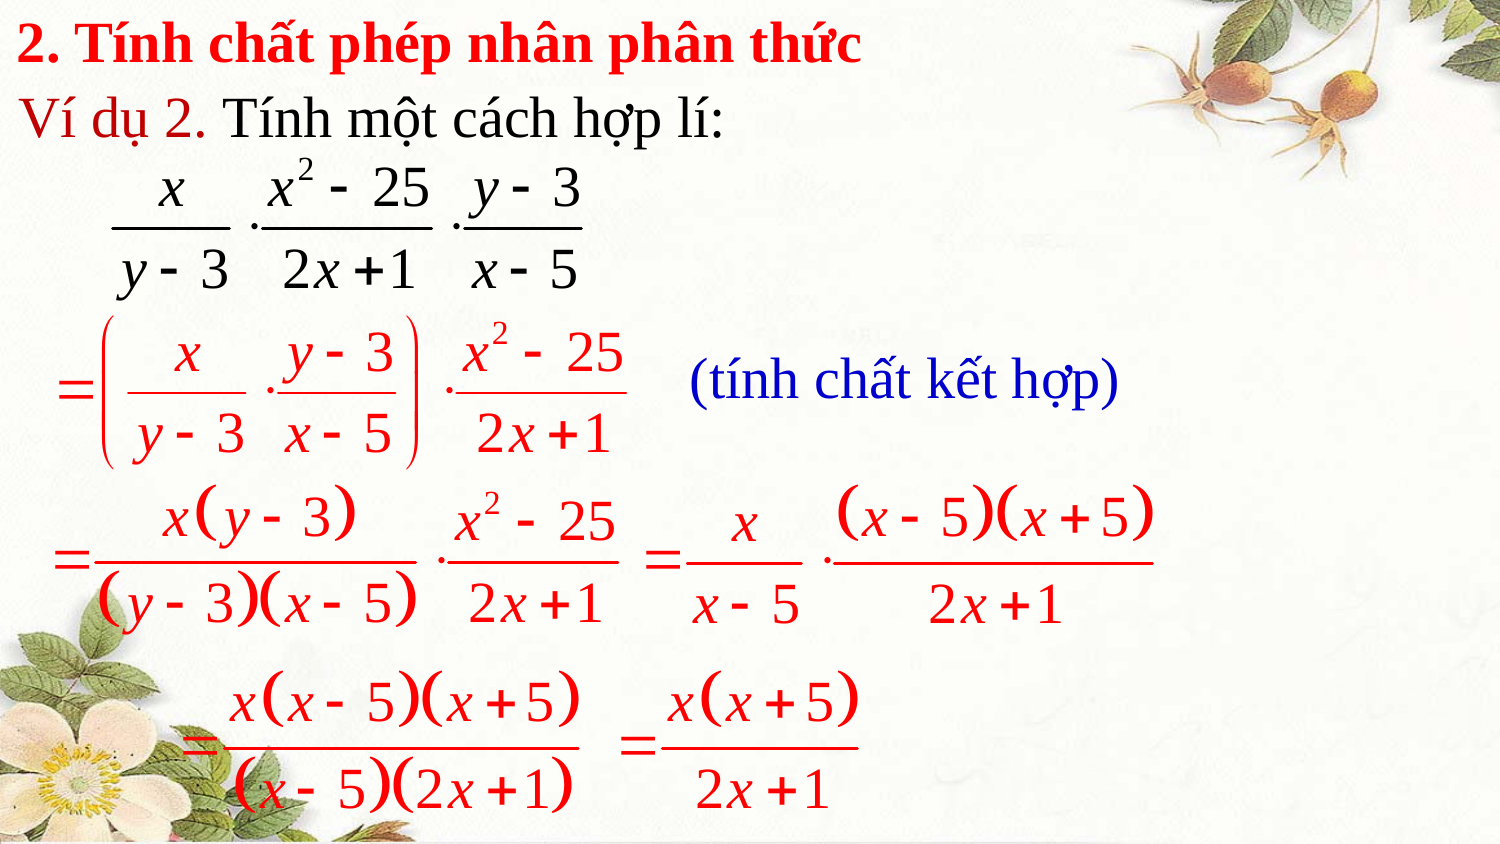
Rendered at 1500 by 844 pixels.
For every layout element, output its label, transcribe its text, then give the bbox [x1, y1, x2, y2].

text_box 2. Tính chất phép nhân phân thức [2, 0, 1397, 82]
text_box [637, 481, 1159, 631]
picture [0, 0, 1500, 844]
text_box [174, 667, 584, 835]
text_box Ví dụ 2. Tính một cách hợp lí: [4, 71, 775, 157]
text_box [107, 149, 588, 307]
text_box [45, 481, 624, 649]
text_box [49, 309, 632, 477]
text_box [612, 667, 863, 816]
text_box (tính chất kết hợp) [675, 332, 1163, 418]
